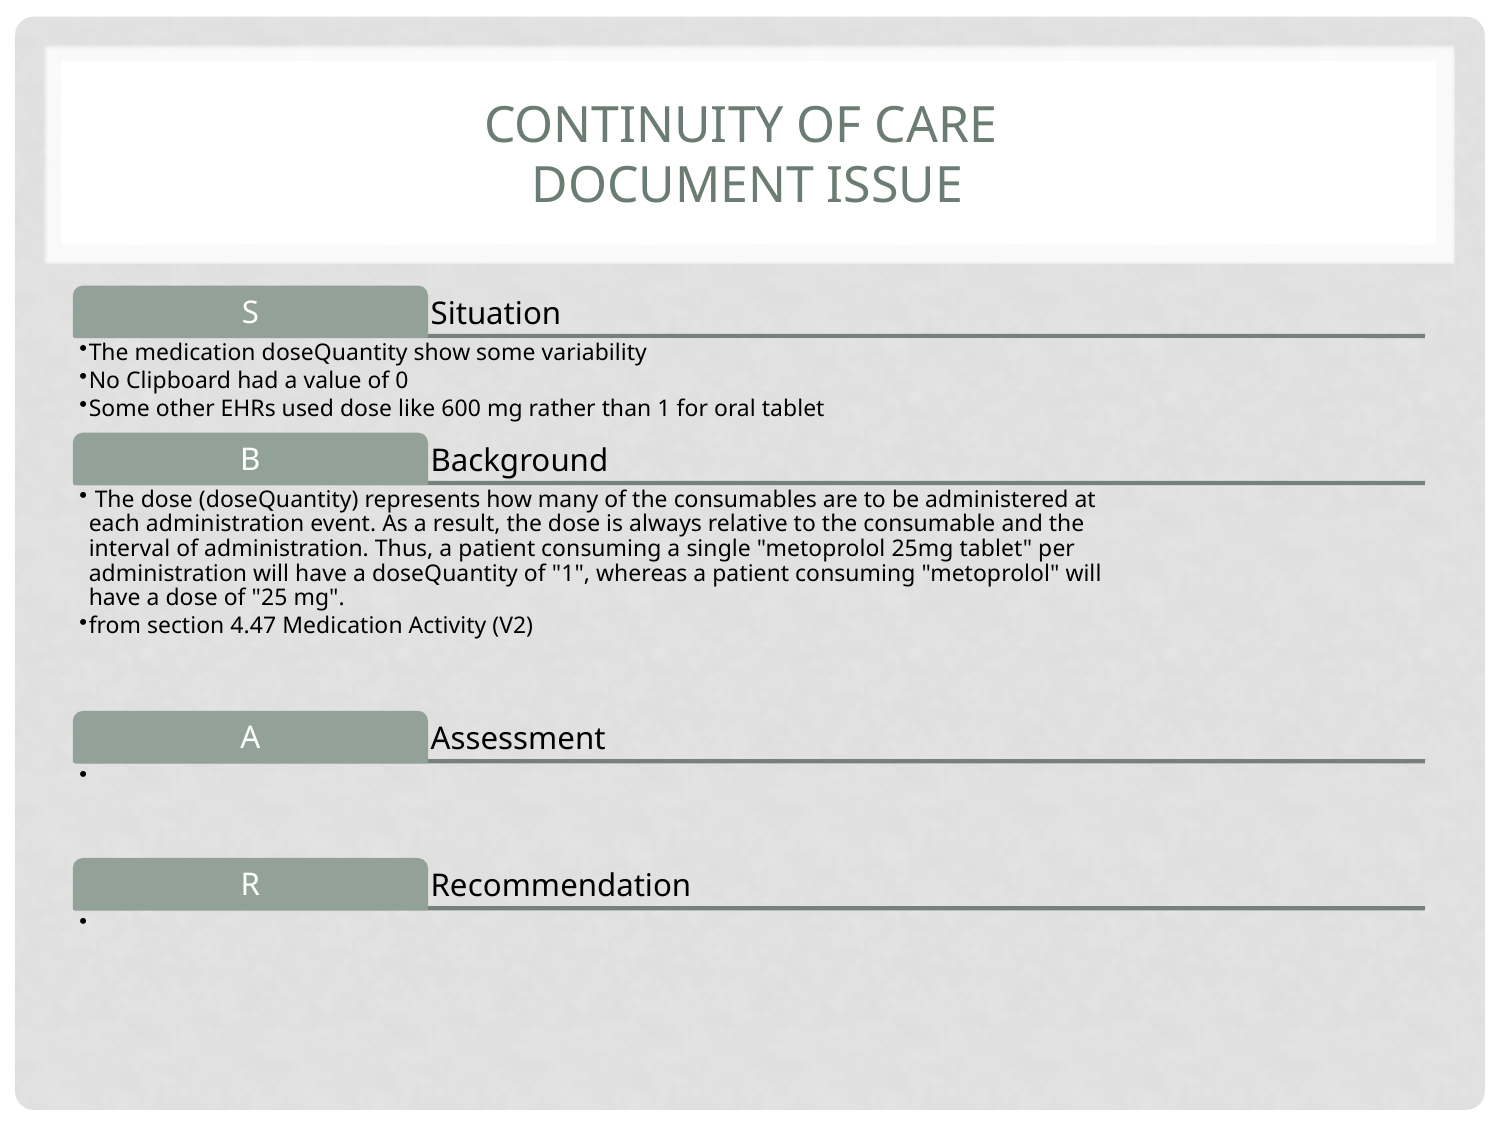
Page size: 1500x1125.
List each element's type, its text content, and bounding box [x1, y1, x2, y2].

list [74, 287, 1426, 1006]
title Continuity of Care Document Issue [69, 66, 1425, 238]
